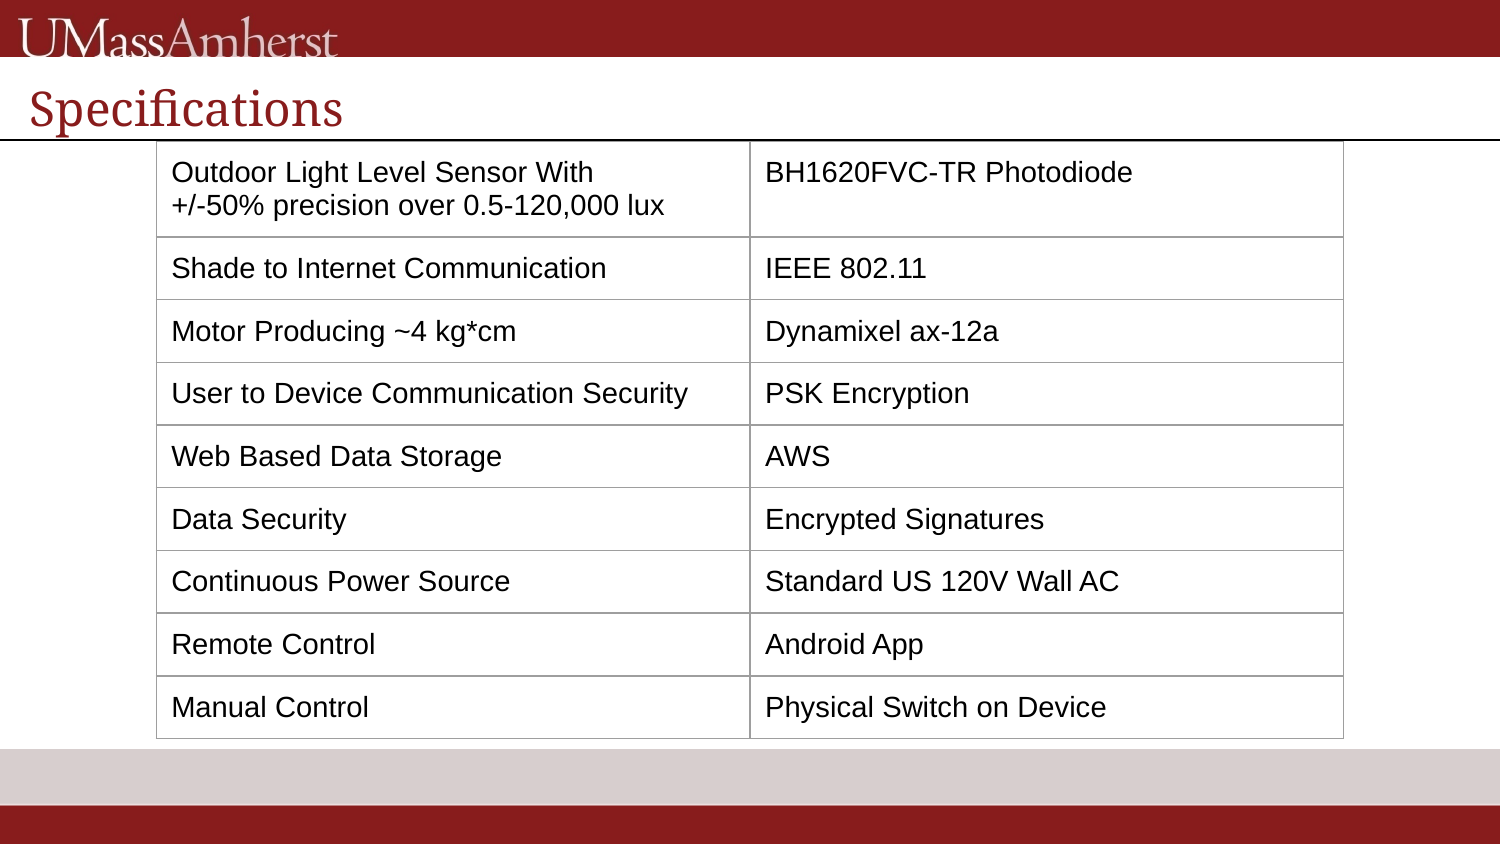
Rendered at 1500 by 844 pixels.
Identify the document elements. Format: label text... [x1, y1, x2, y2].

table_cell Shade to Internet Communication [157, 238, 749, 299]
table_cell Dynamixel ax-12a [751, 300, 1343, 362]
table_header BH1620FVC-TR Photodiode [751, 148, 1343, 236]
table_cell AWS [751, 426, 1343, 487]
table_cell Manual Control [157, 677, 749, 738]
picture [0, 0, 1500, 57]
table_cell IEEE 802.11 [751, 238, 1343, 299]
table_cell Data Security [157, 488, 749, 550]
picture [0, 749, 1500, 844]
table_cell Motor Producing ~4 kg*cm [157, 300, 749, 362]
table_cell Web Based Data Storage [157, 426, 749, 487]
table_cell Remote Control [157, 614, 749, 675]
table_cell Encrypted Signatures [751, 488, 1343, 550]
table_cell User to Device Communication Security [157, 363, 749, 424]
table_header Outdoor Light Level Sensor With +/-50% precision over 0.5-120,000 lux [157, 148, 749, 236]
table_cell Android App [751, 614, 1343, 675]
table_cell PSK Encryption [751, 363, 1343, 424]
text_box Specifications [18, 72, 1107, 139]
table_cell Standard US 120V Wall AC [751, 551, 1343, 612]
table_cell Physical Switch on Device [751, 677, 1343, 738]
table_cell Continuous Power Source [157, 551, 749, 612]
